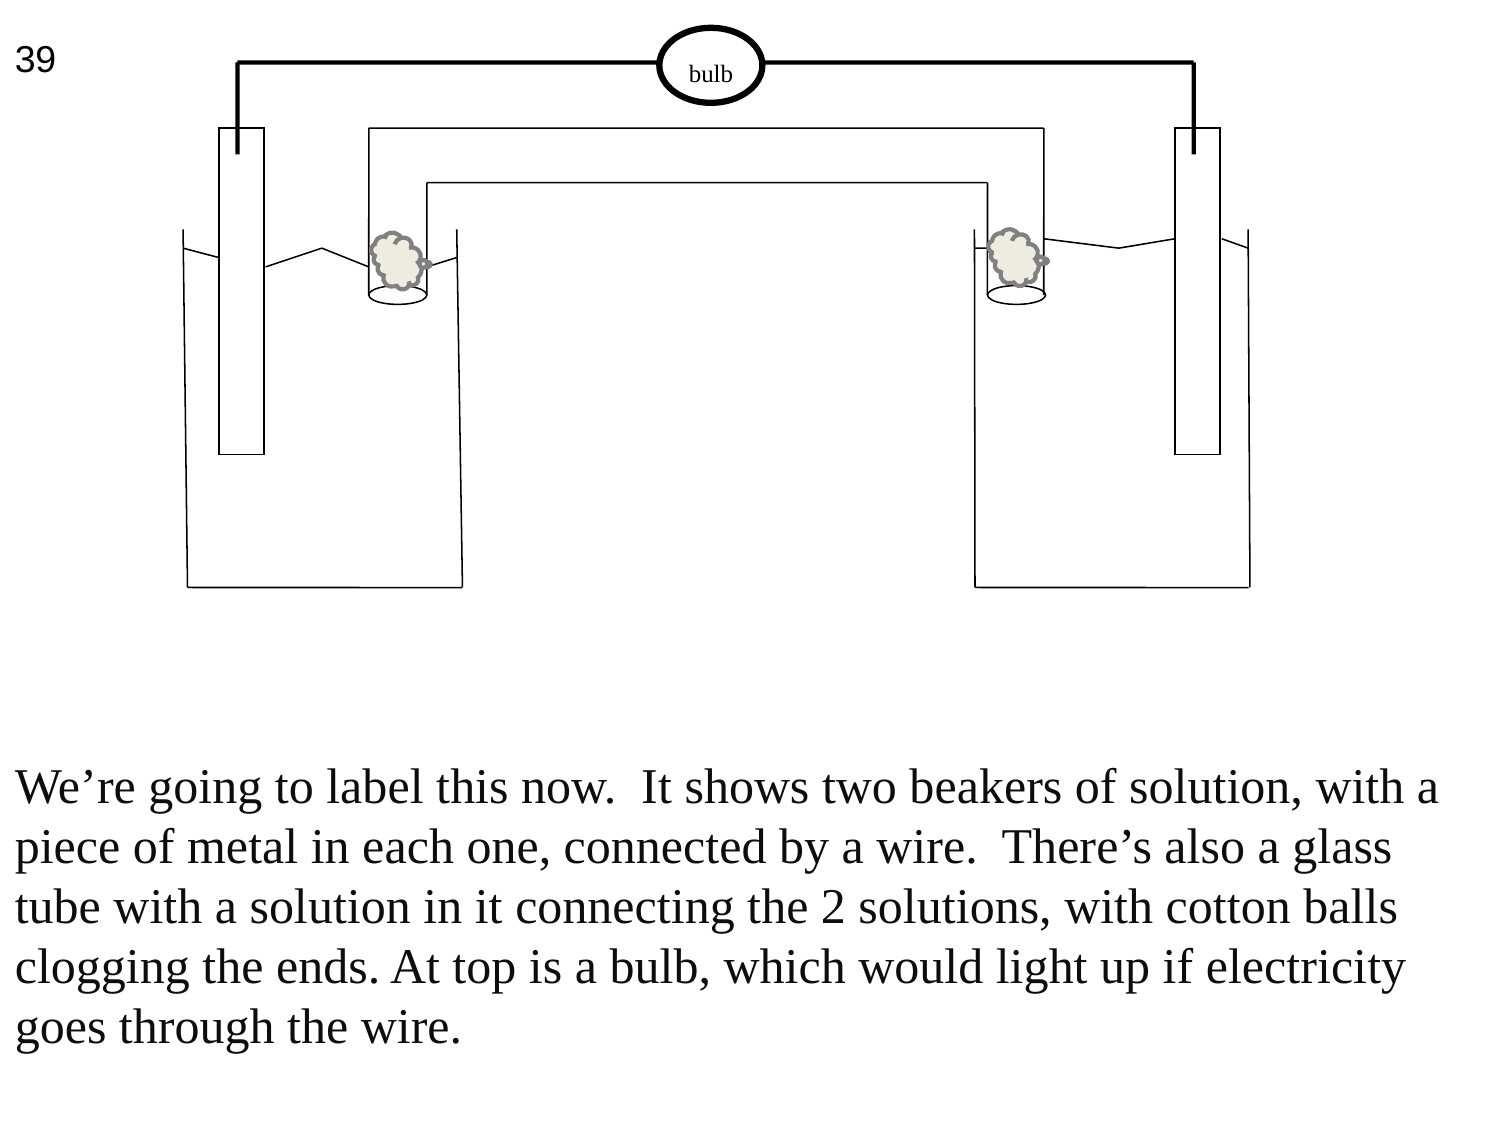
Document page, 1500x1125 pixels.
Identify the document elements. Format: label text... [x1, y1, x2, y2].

text_box [1175, 128, 1221, 455]
text_box [986, 227, 1050, 289]
text_box bulb [678, 51, 744, 89]
text_box [369, 230, 433, 292]
text_box We’re going to label this now. It shows two beakers of solution, with a piece of metal in each one, connected by a wire. There’s also a glass tube with a solution in it connecting the 2 solutions, with cotton balls clogging the ends. At top is a bulb, which would light up if electricity goes through the wire. [0, 746, 1500, 1061]
text_box [218, 128, 264, 455]
text_box 39 [0, 27, 100, 88]
text_box [987, 286, 1046, 305]
text_box [659, 27, 763, 103]
text_box [369, 286, 427, 305]
